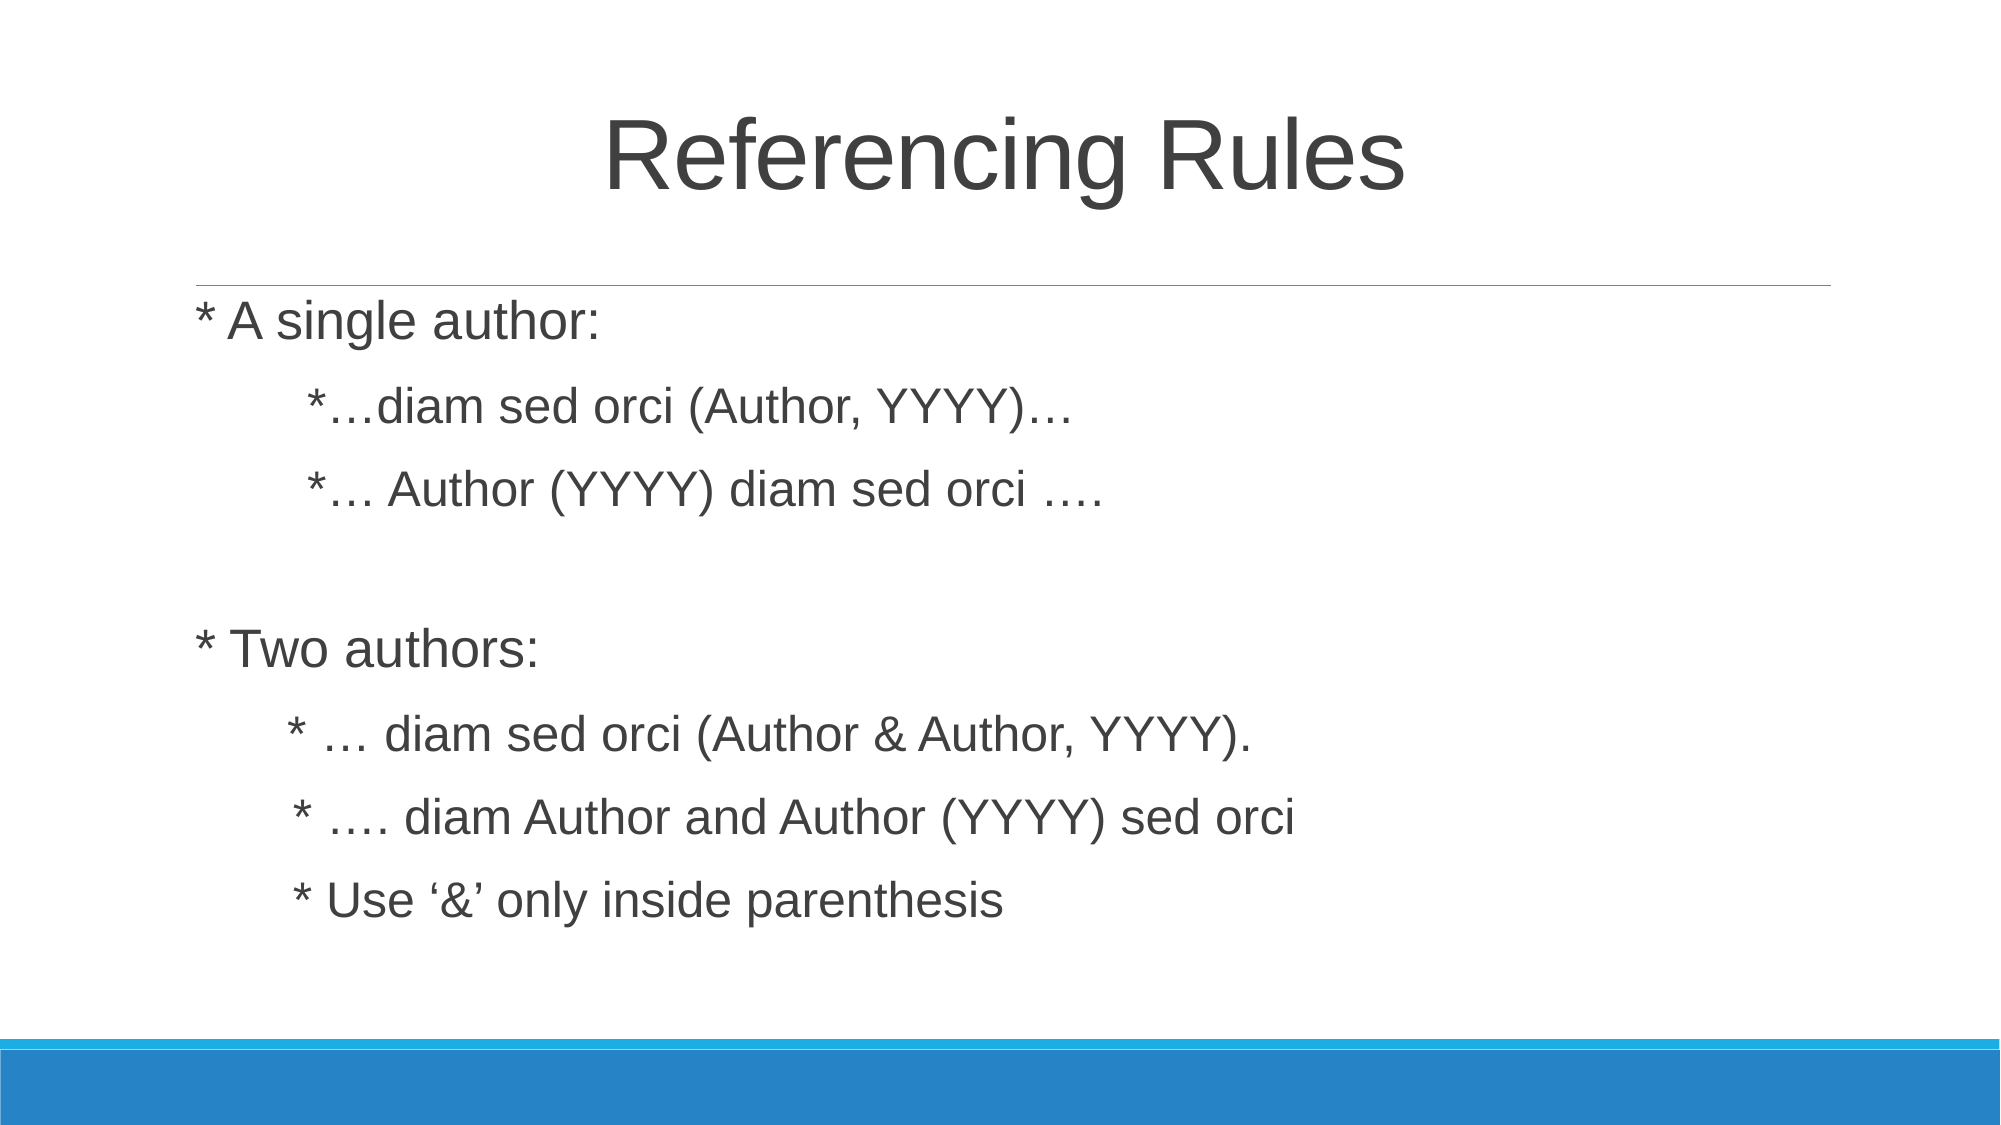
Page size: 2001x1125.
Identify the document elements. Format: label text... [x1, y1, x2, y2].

list * A single author: *…diam sed orci (Author, YYYY)… *… Author (YYYY) diam sed orci …. * Two authors: * … diam sed orci (Author & Author, YYYY). * …. diam Author and Author (YYYY) sed orci * Use ‘&’ only inside parenthesis [180, 285, 1830, 963]
title Referencing Rules [180, 47, 1830, 218]
